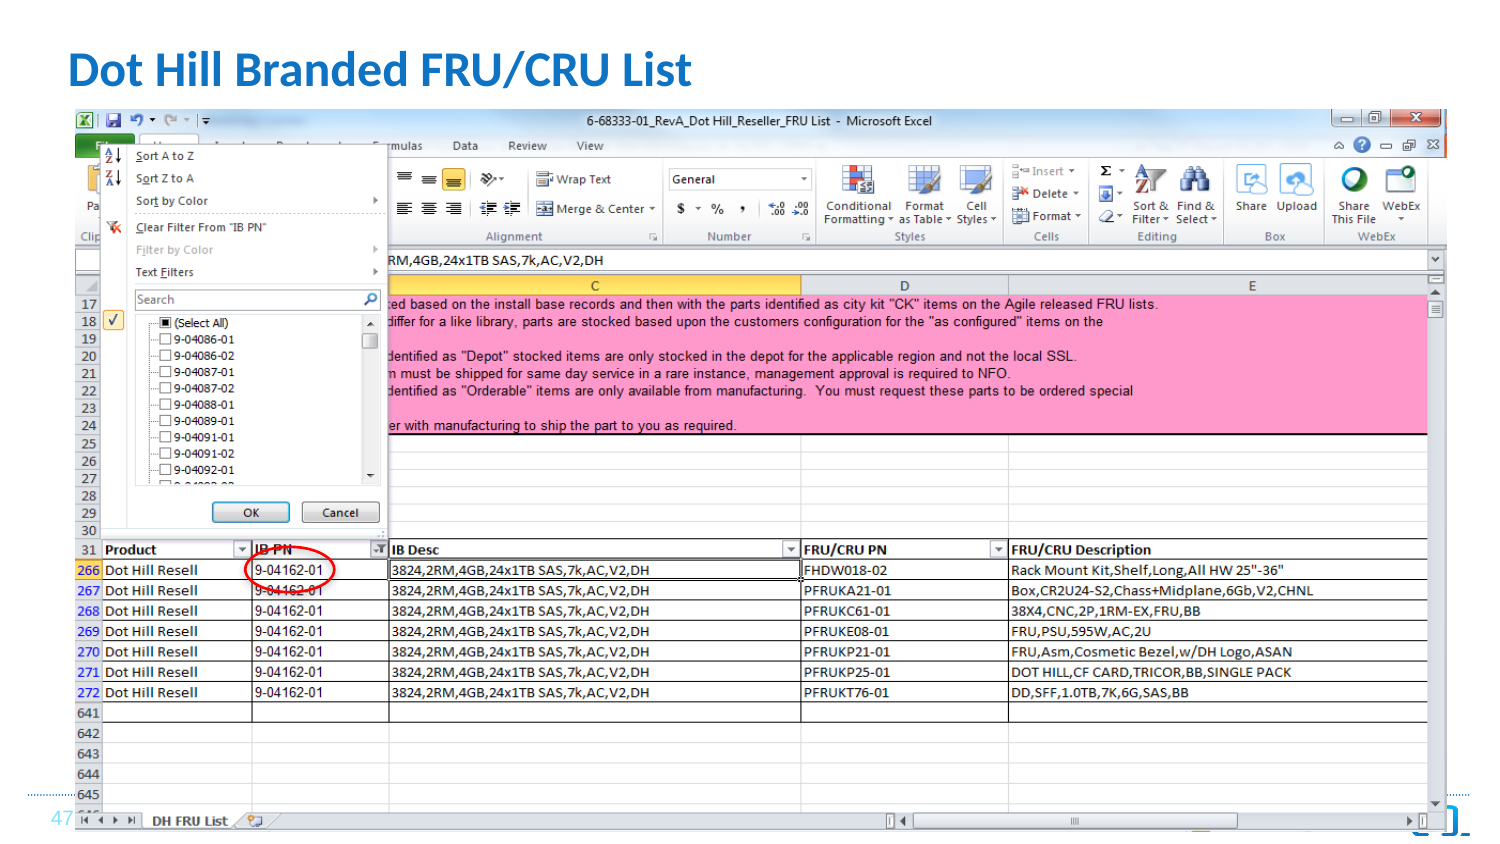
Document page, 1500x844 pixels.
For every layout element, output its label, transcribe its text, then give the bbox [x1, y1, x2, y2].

picture [74, 109, 1470, 836]
title Dot Hill Branded FRU/CRU List [52, 31, 1413, 111]
